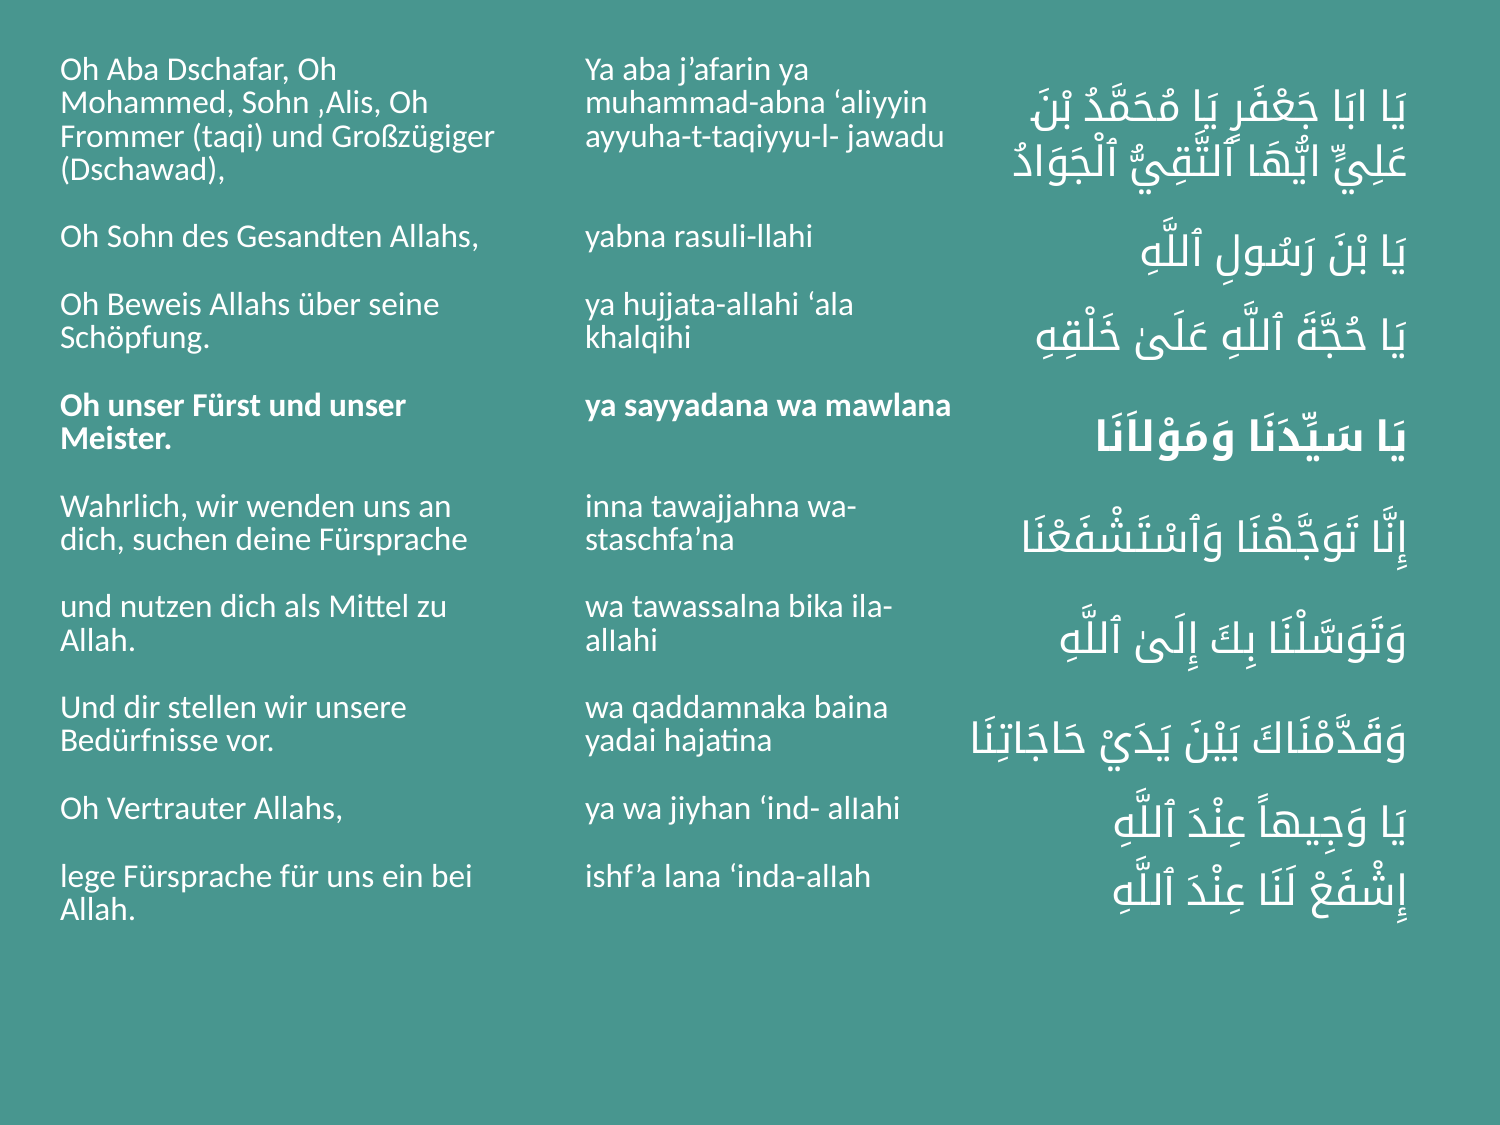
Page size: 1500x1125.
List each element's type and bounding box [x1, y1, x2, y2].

table_cell [59, 222, 1409, 929]
table_header [59, 55, 1409, 222]
